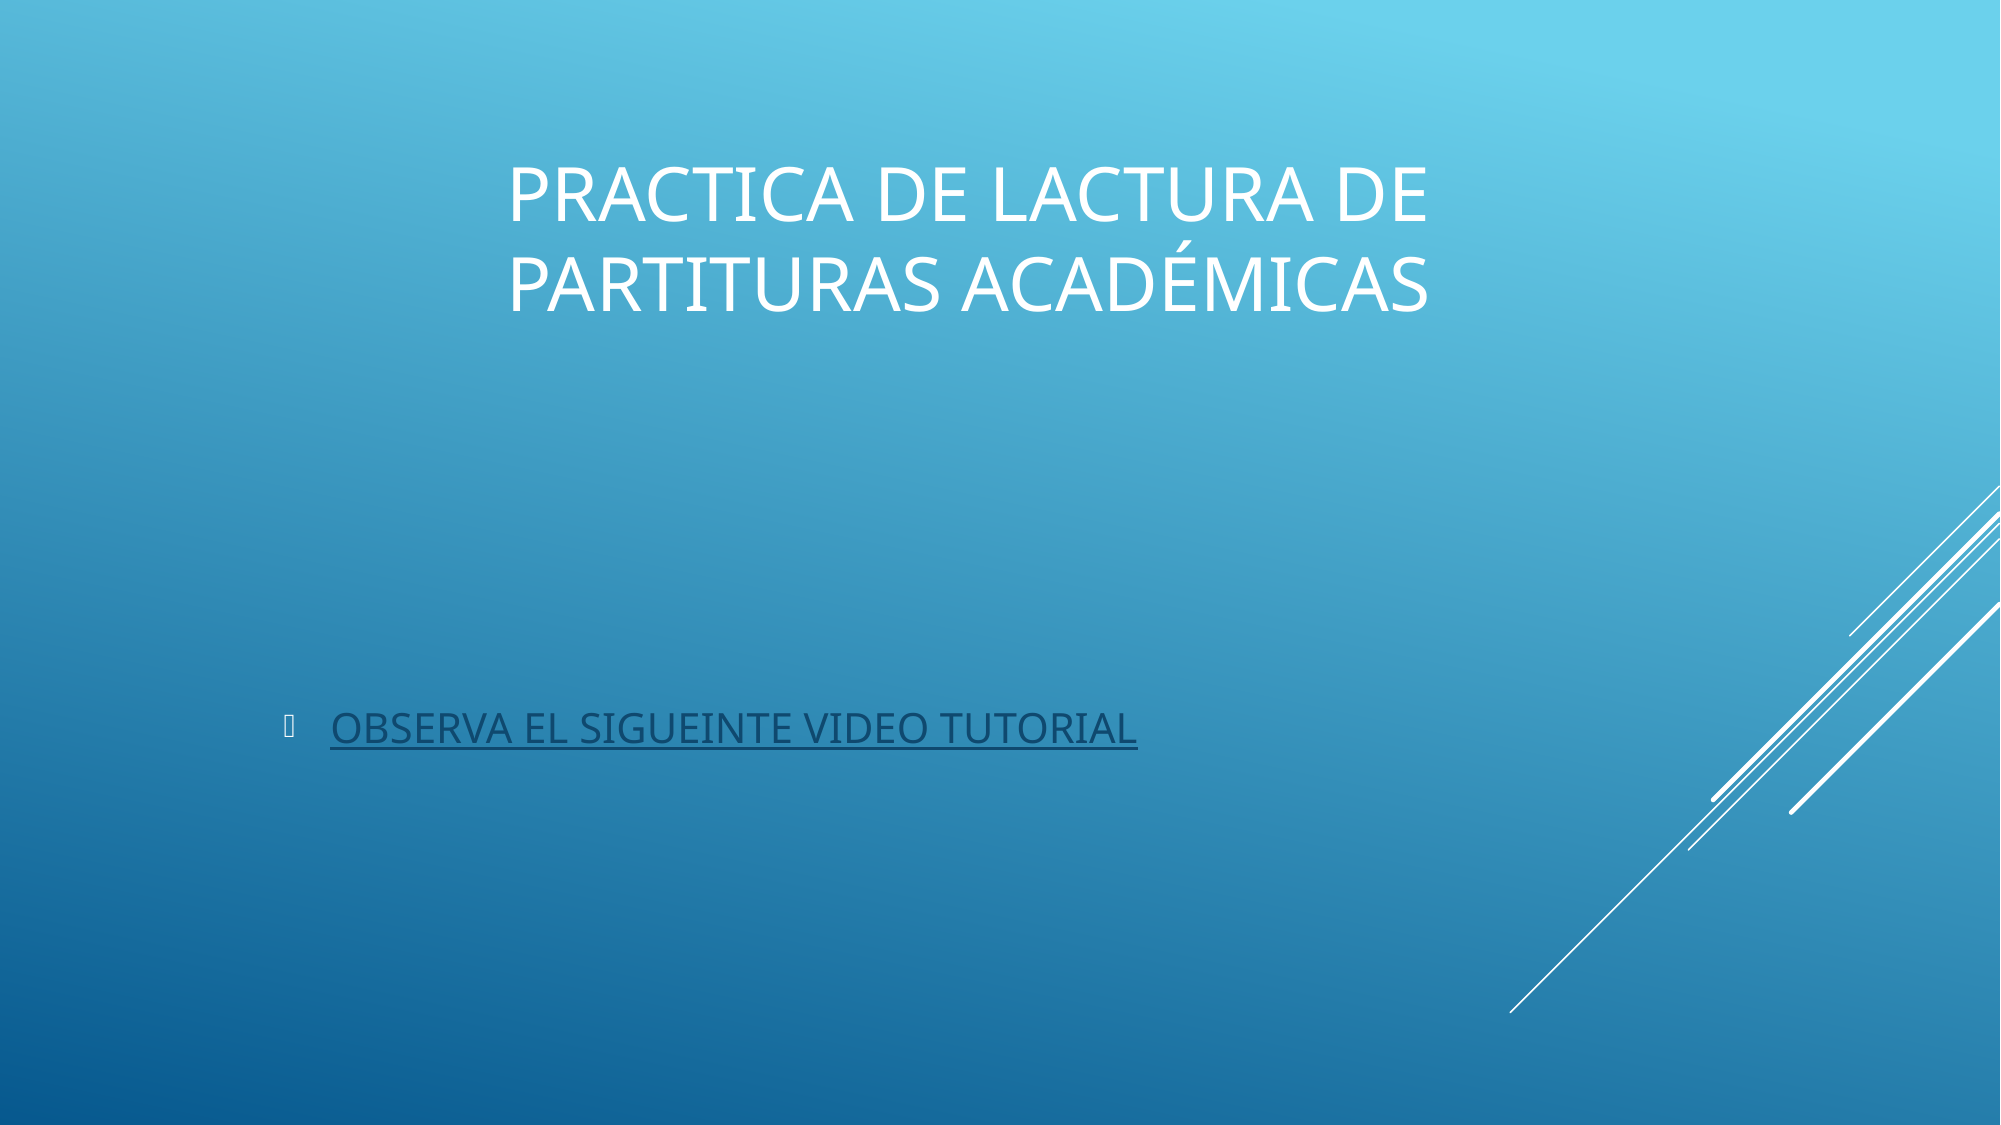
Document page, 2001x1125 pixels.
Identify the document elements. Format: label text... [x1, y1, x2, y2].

title PRACTICA DE LACTURA DE PARTITURAS ACADÉMICAS [268, 112, 1669, 360]
list OBSERVA EL SIGUEINTE VIDEO TUTORIAL [268, 433, 1669, 1027]
